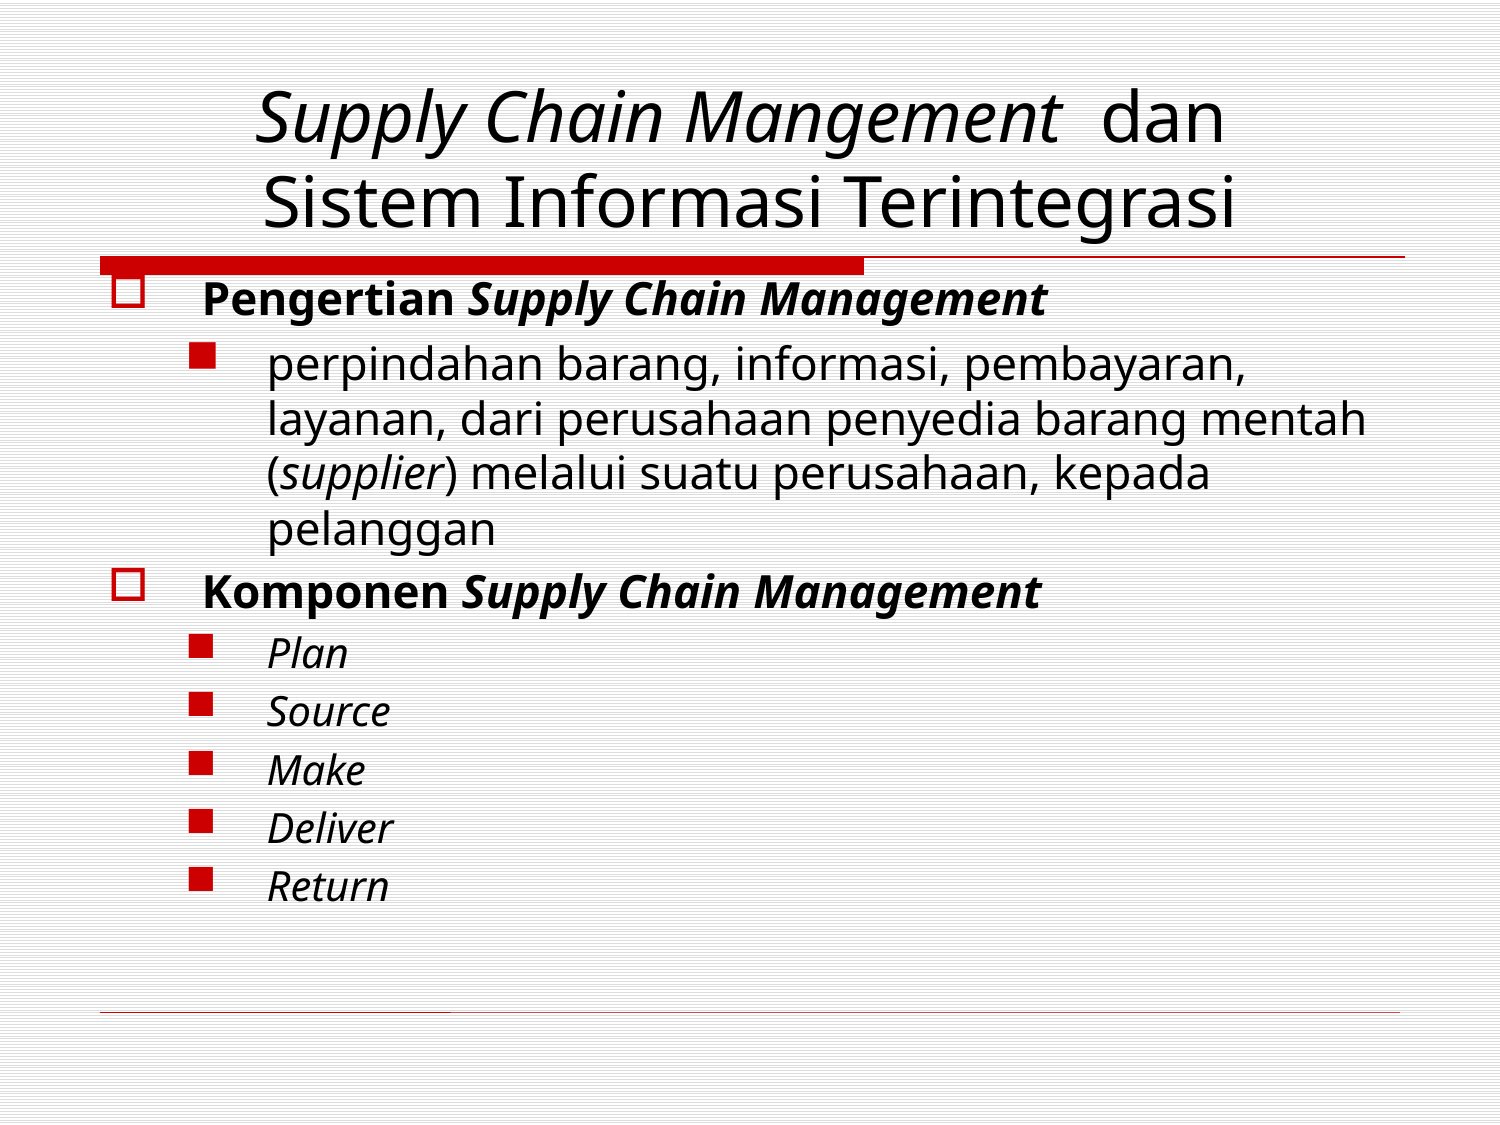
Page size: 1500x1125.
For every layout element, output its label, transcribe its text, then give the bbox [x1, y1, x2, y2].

title Supply Chain Mangement dan Sistem Informasi Terintegrasi [94, 50, 1407, 250]
list Pengertian Supply Chain Management perpindahan barang, informasi, pembayaran, layanan, dari perusahaan penyedia barang mentah (supplier) melalui suatu perusahaan, kepada pelanggan Komponen Supply Chain Management Plan Source Make Deliver Return [92, 262, 1388, 1000]
